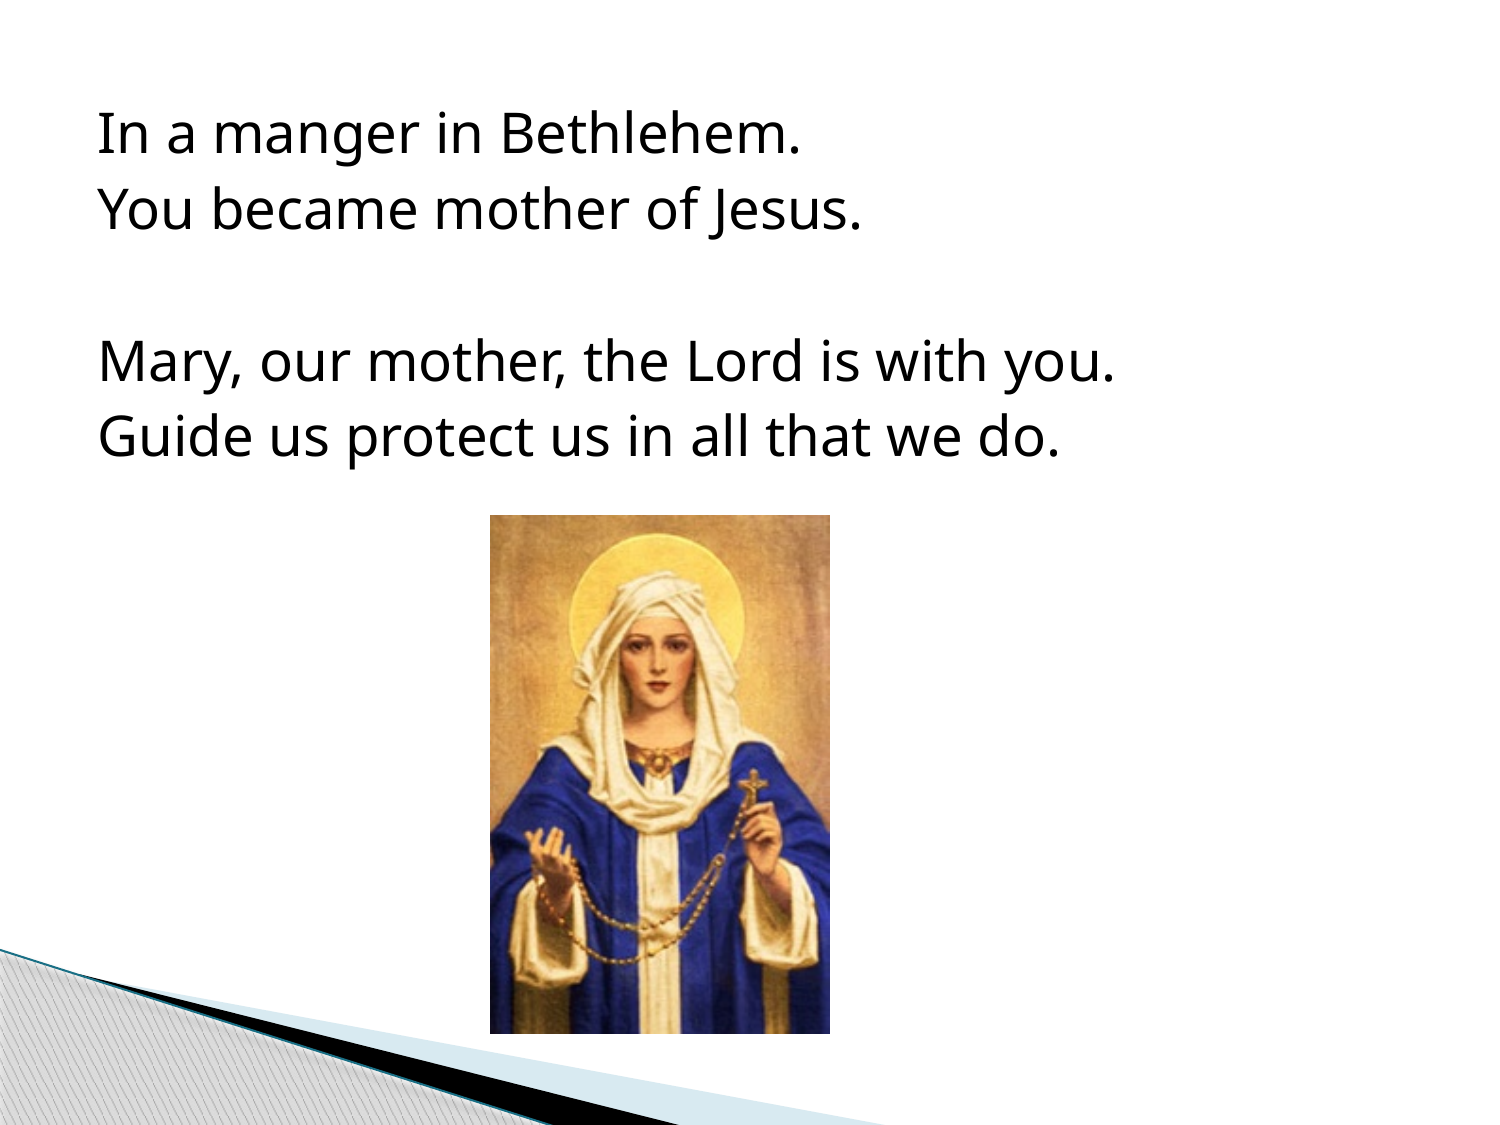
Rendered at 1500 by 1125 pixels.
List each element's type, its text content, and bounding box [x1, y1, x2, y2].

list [489, 514, 830, 1035]
text_box In a manger in Bethlehem. You became mother of Jesus. Mary, our mother, the Lord is with you. Guide us protect us in all that we do. [64, 89, 1415, 540]
